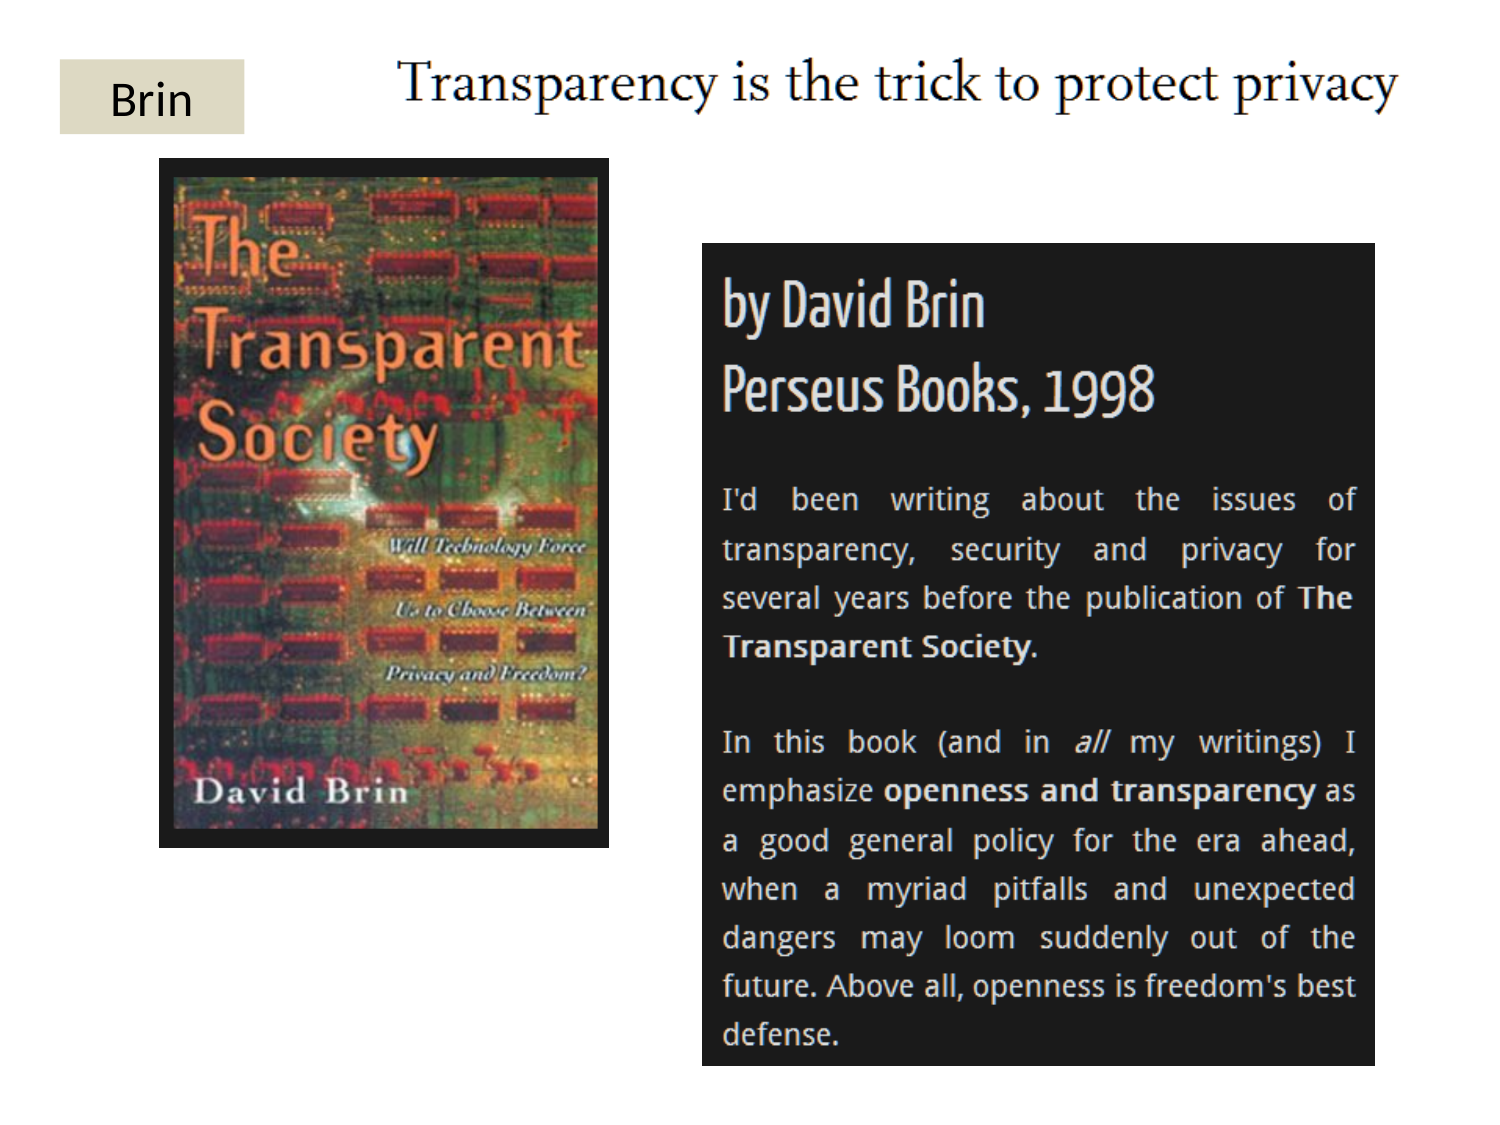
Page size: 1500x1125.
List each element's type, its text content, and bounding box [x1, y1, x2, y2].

picture [702, 243, 1375, 1066]
picture [371, 31, 1419, 134]
picture [159, 158, 610, 848]
text_box Brin [59, 59, 245, 135]
